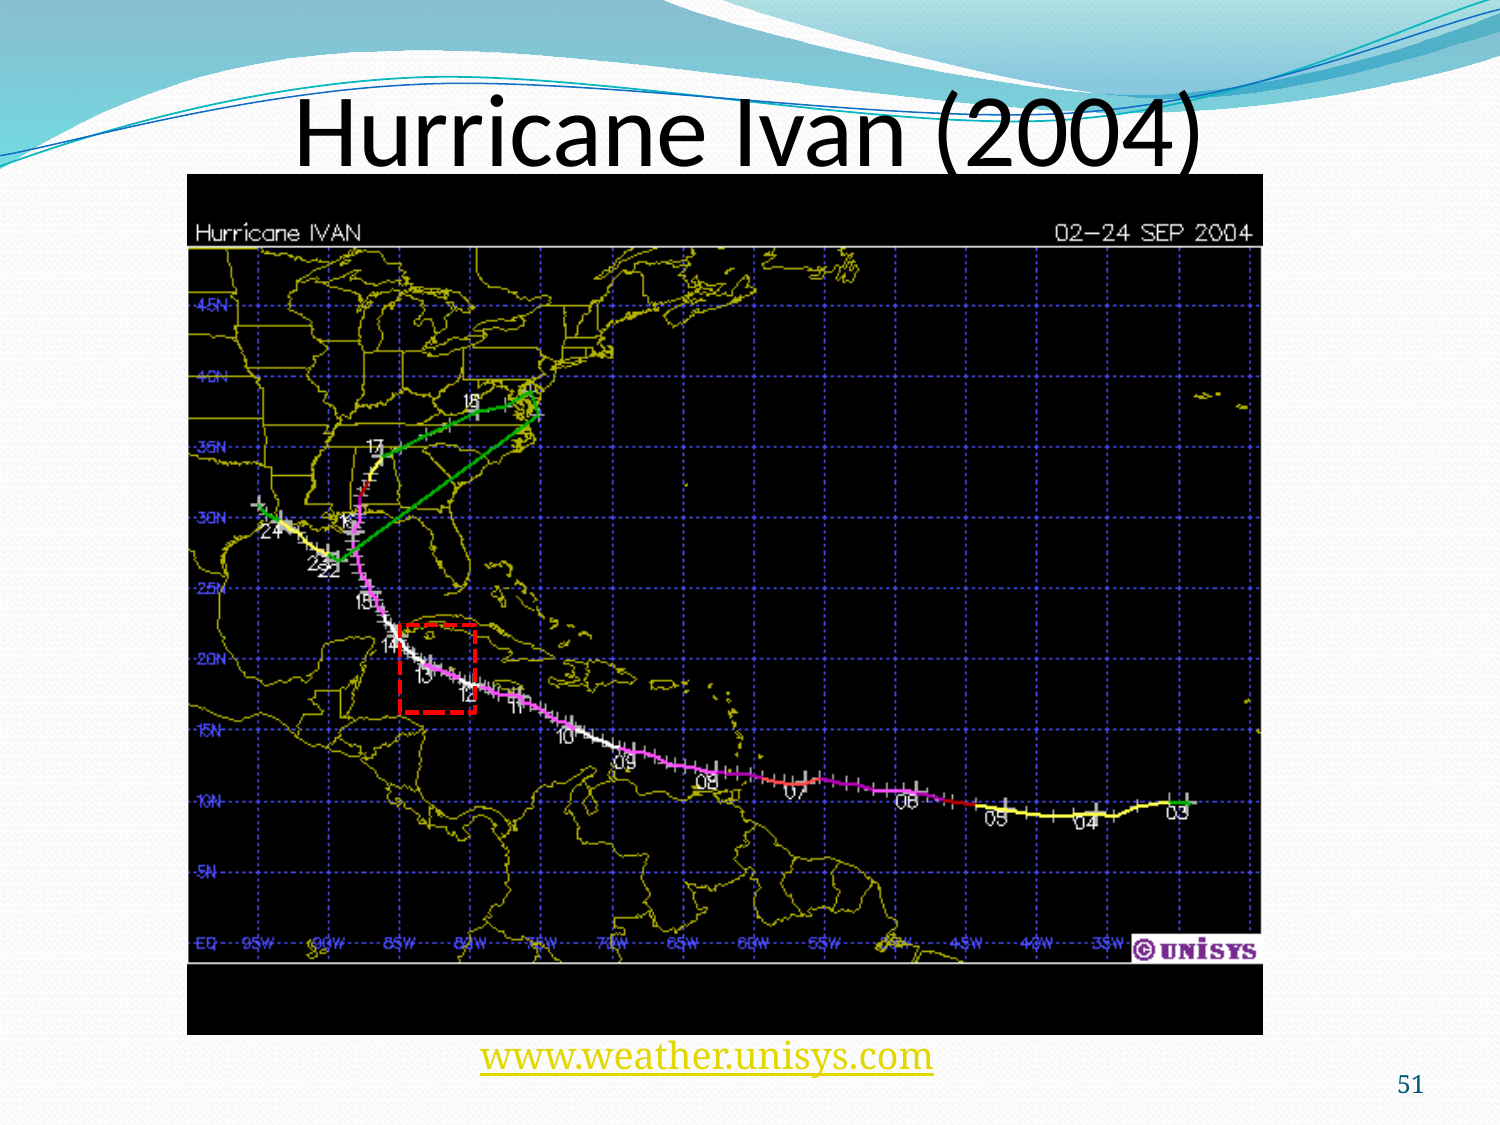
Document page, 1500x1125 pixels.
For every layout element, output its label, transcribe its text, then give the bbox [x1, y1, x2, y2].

text_box www.weather.unisys.com [465, 1046, 950, 1091]
title Hurricane Ivan (2004) [75, 0, 1425, 188]
picture [187, 174, 1263, 1036]
slide_number 51 [1299, 1042, 1425, 1103]
